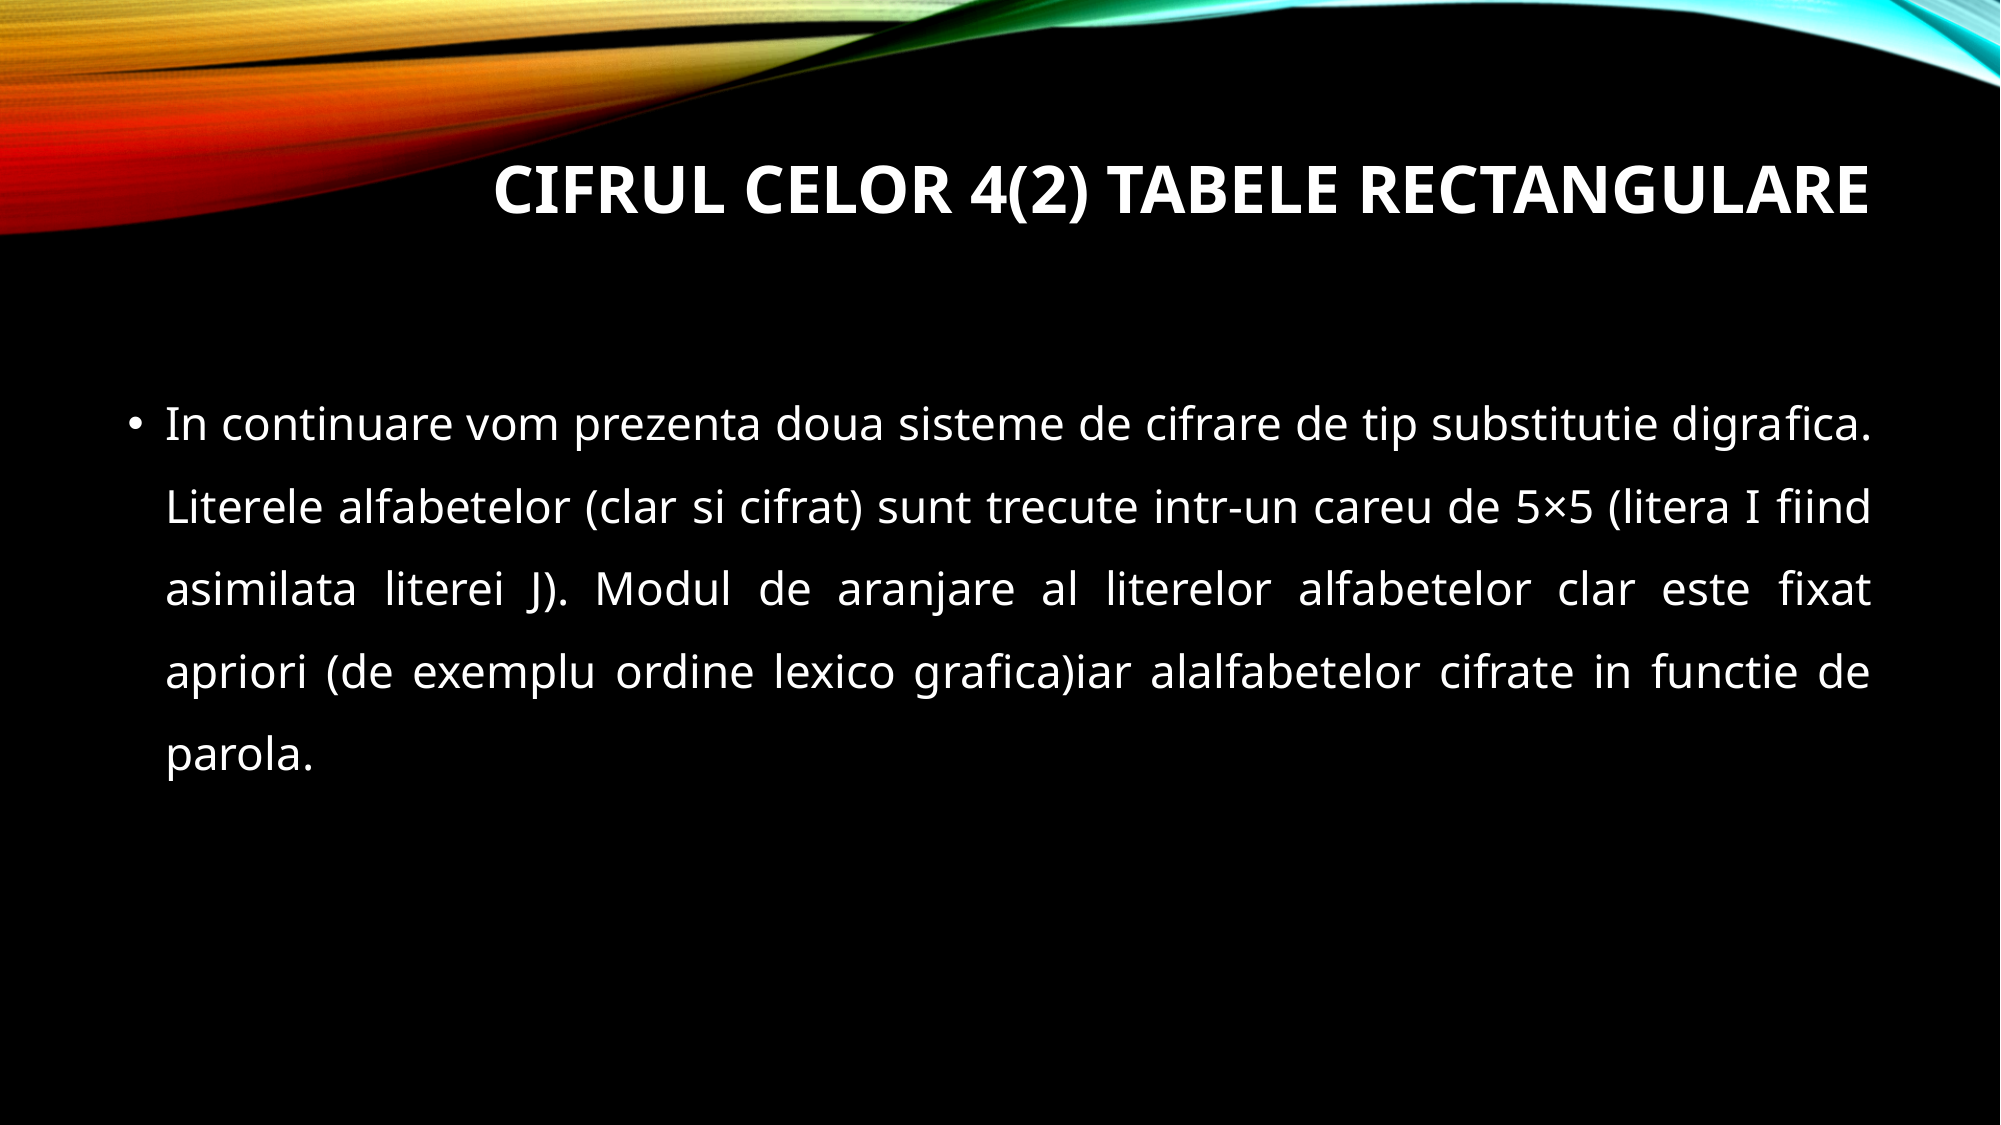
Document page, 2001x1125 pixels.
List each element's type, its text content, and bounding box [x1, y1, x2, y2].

list In continuare vom prezenta doua sisteme de cifrare de tip substitutie digraﬁca. Literele alfabetelor (clar si cifrat) sunt trecute intr-un careu de 5×5 (litera I ﬁind asimilata literei J). Modul de aranjare al literelor alfabetelor clar este ﬁxat apriori (de exemplu ordine lexico graﬁca)iar alalfabetelor cifrate in functie de parola. [112, 360, 1888, 1021]
title Cifrul celor 4(2) tabele rectangulare [474, 125, 1888, 338]
picture [0, 0, 2000, 237]
